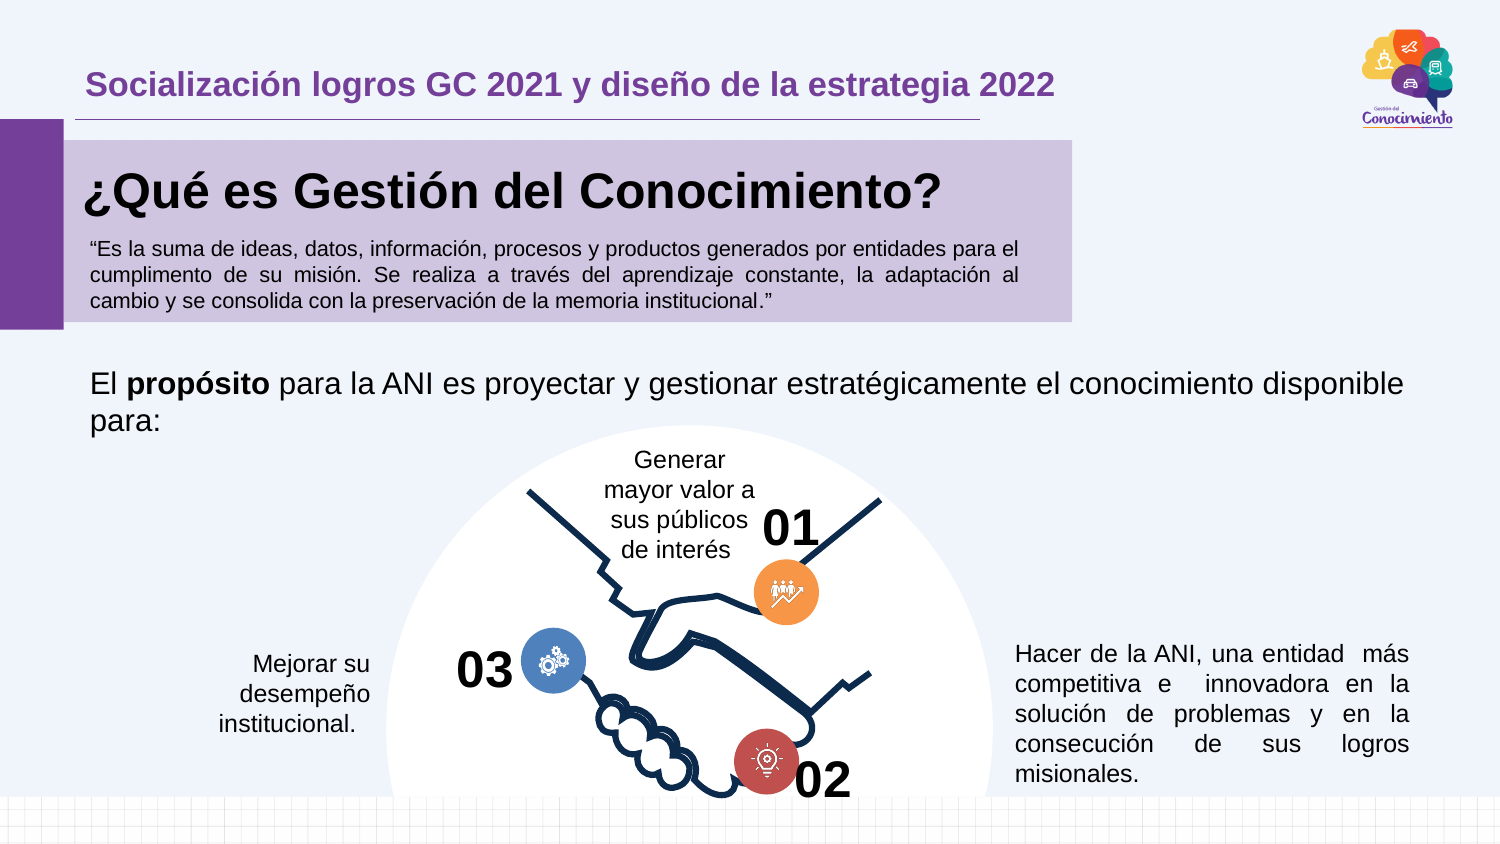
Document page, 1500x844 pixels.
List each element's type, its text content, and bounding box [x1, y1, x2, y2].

text_box [0, 118, 65, 331]
text_box ¿Qué es Gestión del Conocimiento? [67, 151, 959, 226]
text_box [65, 139, 1073, 323]
picture [0, 0, 1500, 844]
text_box “Es la suma de ideas, datos, información, procesos y productos generados por entidades para el cumplimento de su misión. Se realiza a través del aprendizaje constante, la adaptación al cambio y se consolida con la preservación de la memoria institucional.” [74, 227, 1036, 321]
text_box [101, 436, 1426, 816]
text_box El propósito para la ANI es proyectar y gestionar estratégicamente el conocimiento disponible para: [74, 355, 1480, 446]
text_box Socialización logros GC 2021 y diseño de la estrategia 2022 [70, 54, 1071, 153]
